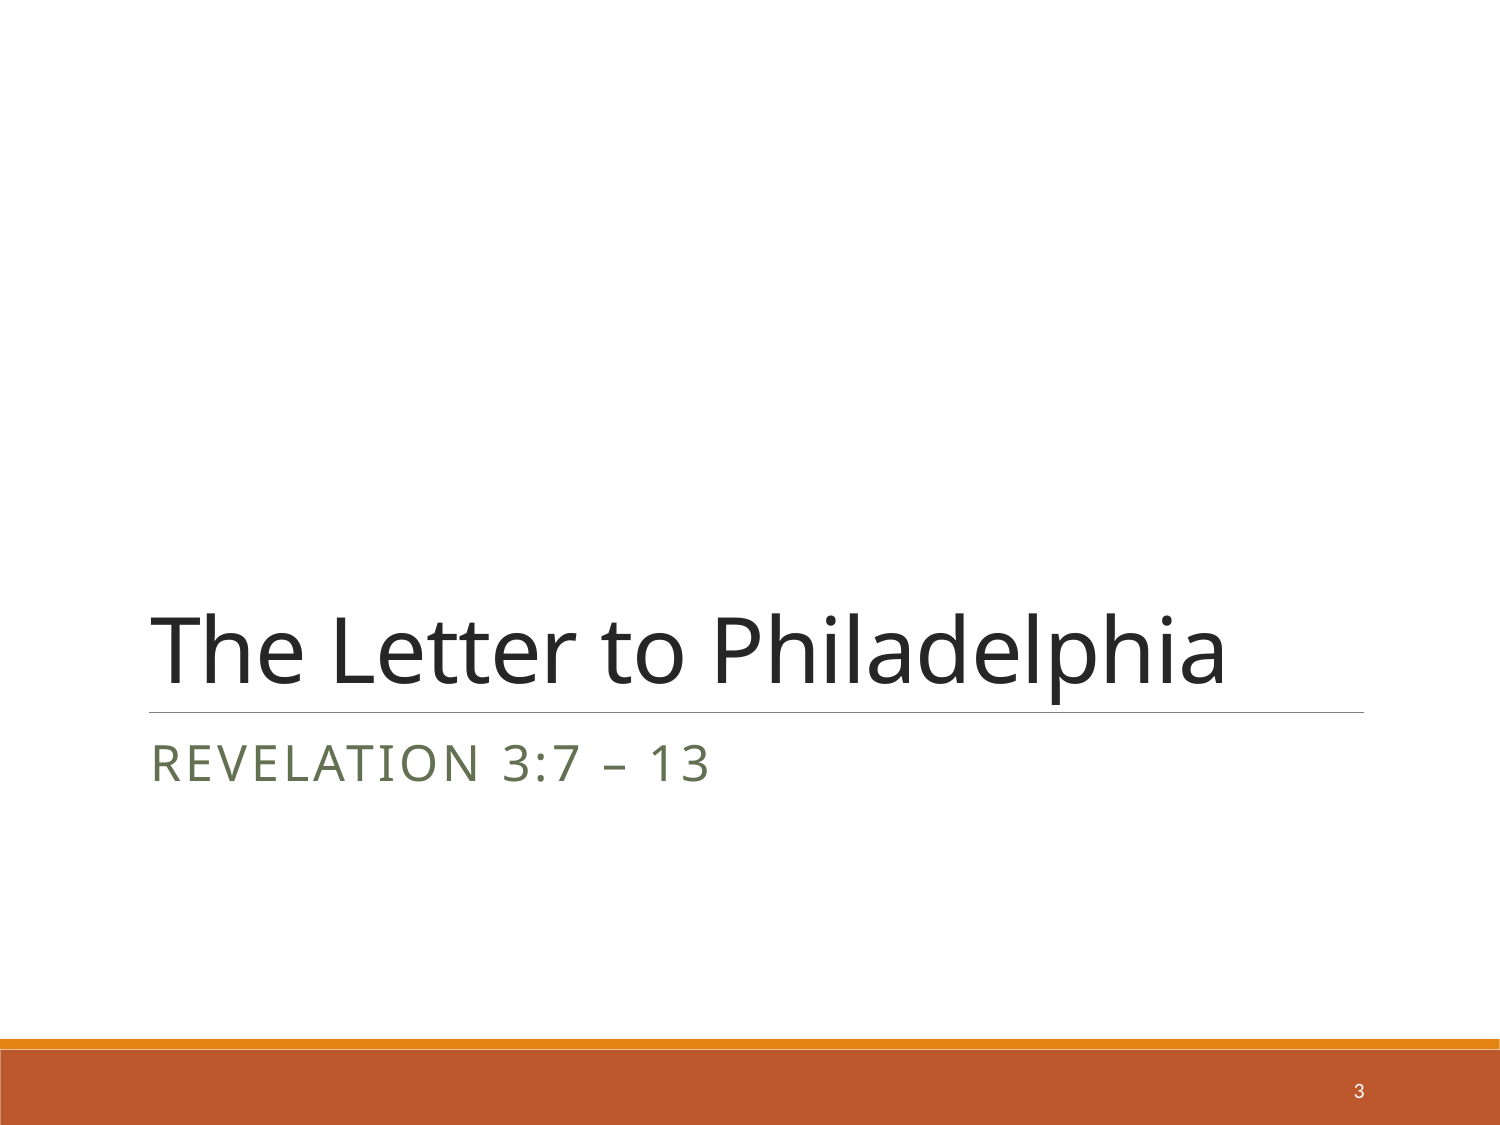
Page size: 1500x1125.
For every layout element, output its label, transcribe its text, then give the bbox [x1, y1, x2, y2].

slide_number 3 [1218, 1059, 1380, 1120]
subtitle Revelation 3:7 – 13 [135, 730, 1373, 919]
title The Letter to Philadelphia [135, 124, 1373, 710]
